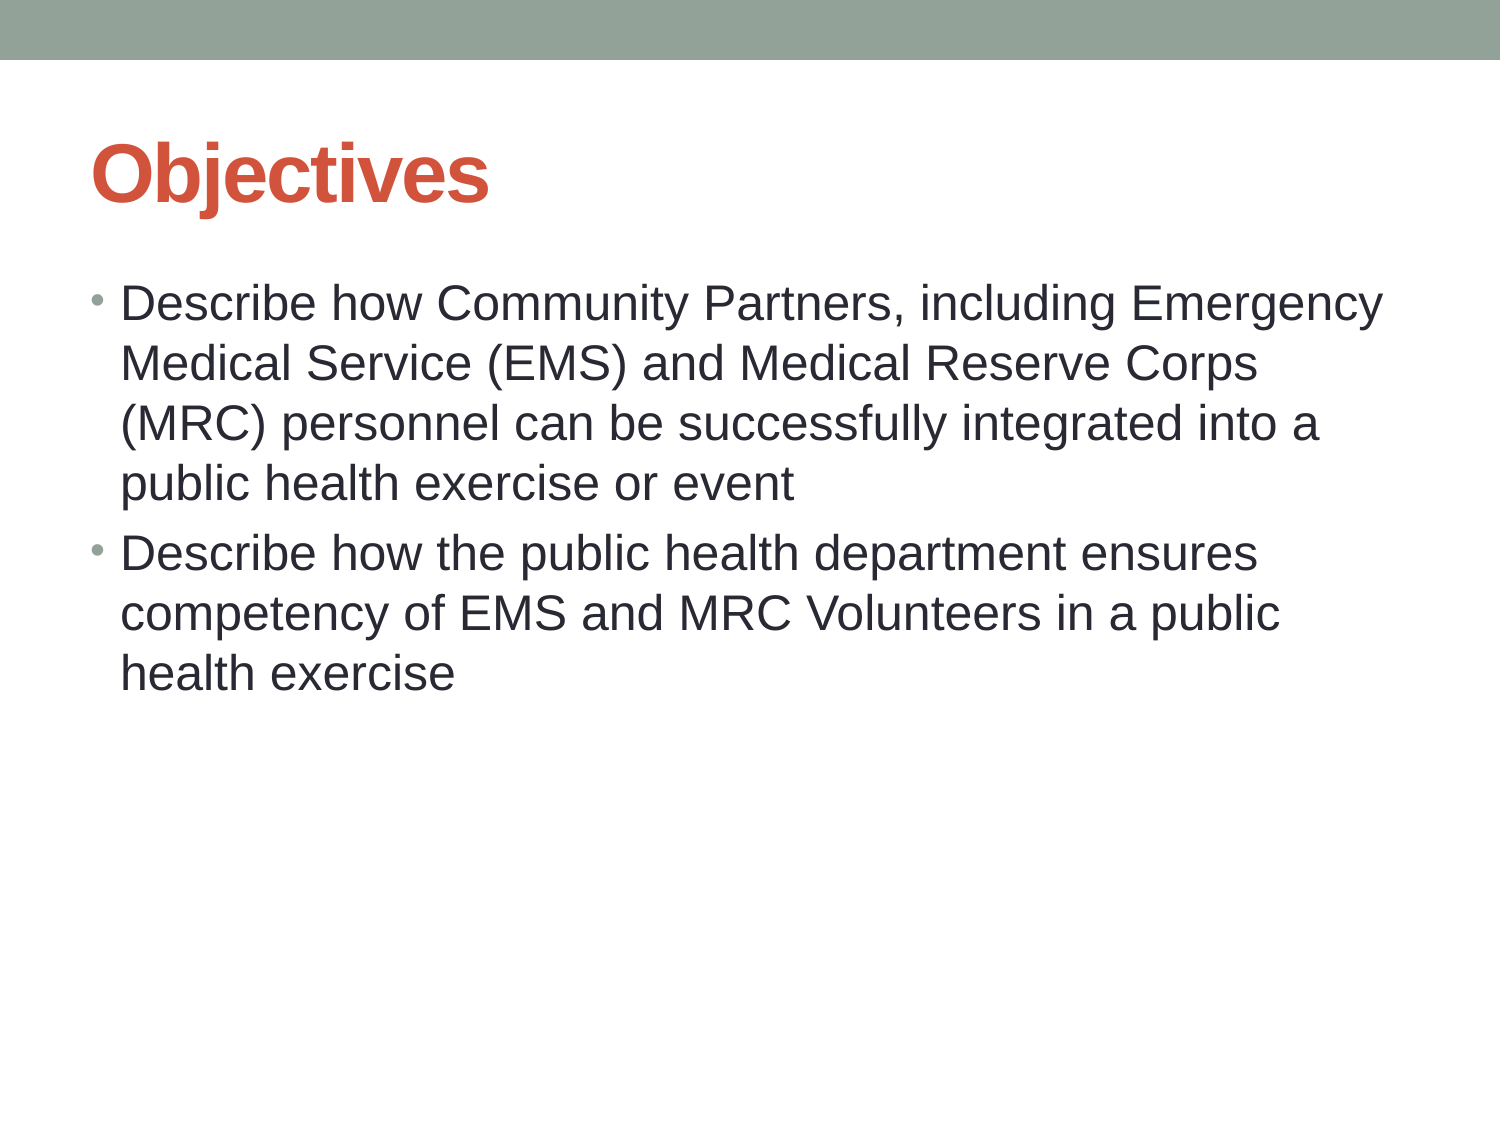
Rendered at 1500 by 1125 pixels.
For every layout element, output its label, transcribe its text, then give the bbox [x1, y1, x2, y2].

list Describe how Community Partners, including Emergency Medical Service (EMS) and Medical Reserve Corps (MRC) personnel can be successfully integrated into a public health exercise or event Describe how the public health department ensures competency of EMS and MRC Volunteers in a public health exercise [75, 262, 1425, 1063]
title Objectives [75, 87, 1425, 250]
